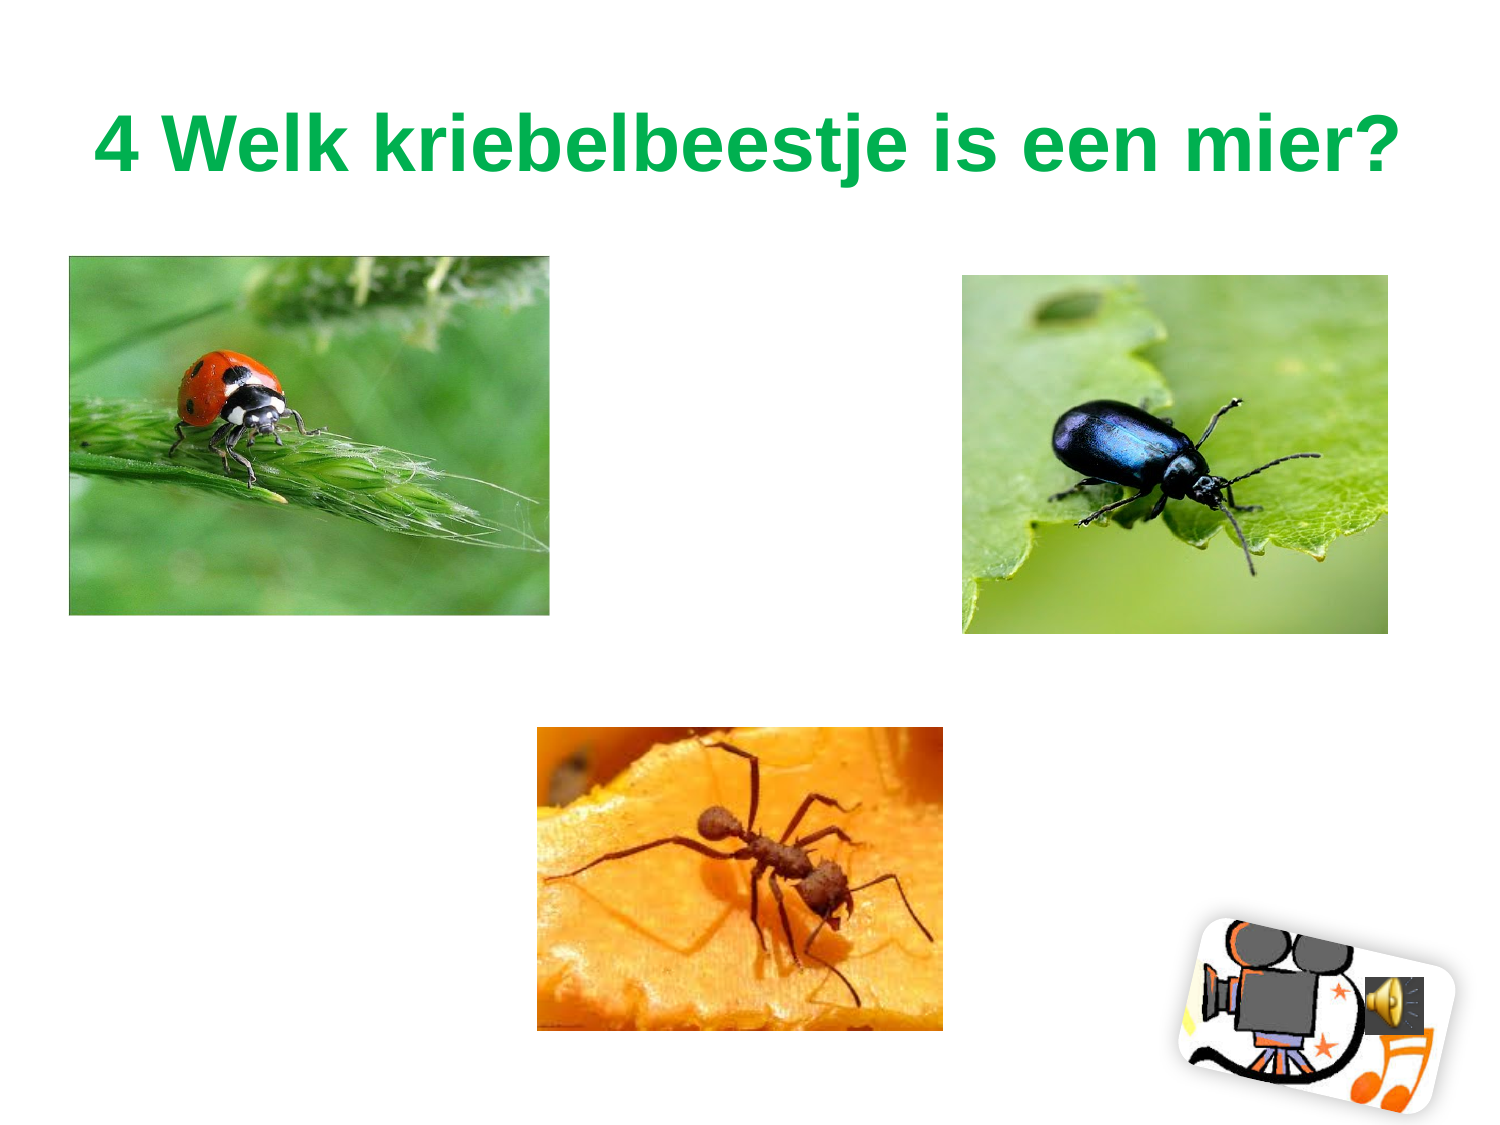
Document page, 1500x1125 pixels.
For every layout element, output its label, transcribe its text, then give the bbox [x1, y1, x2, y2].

picture [68, 255, 550, 616]
picture [1178, 918, 1456, 1114]
title 4 Welk kriebelbeestje is een mier? [75, 45, 1425, 233]
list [537, 727, 943, 1032]
picture [962, 274, 1389, 634]
